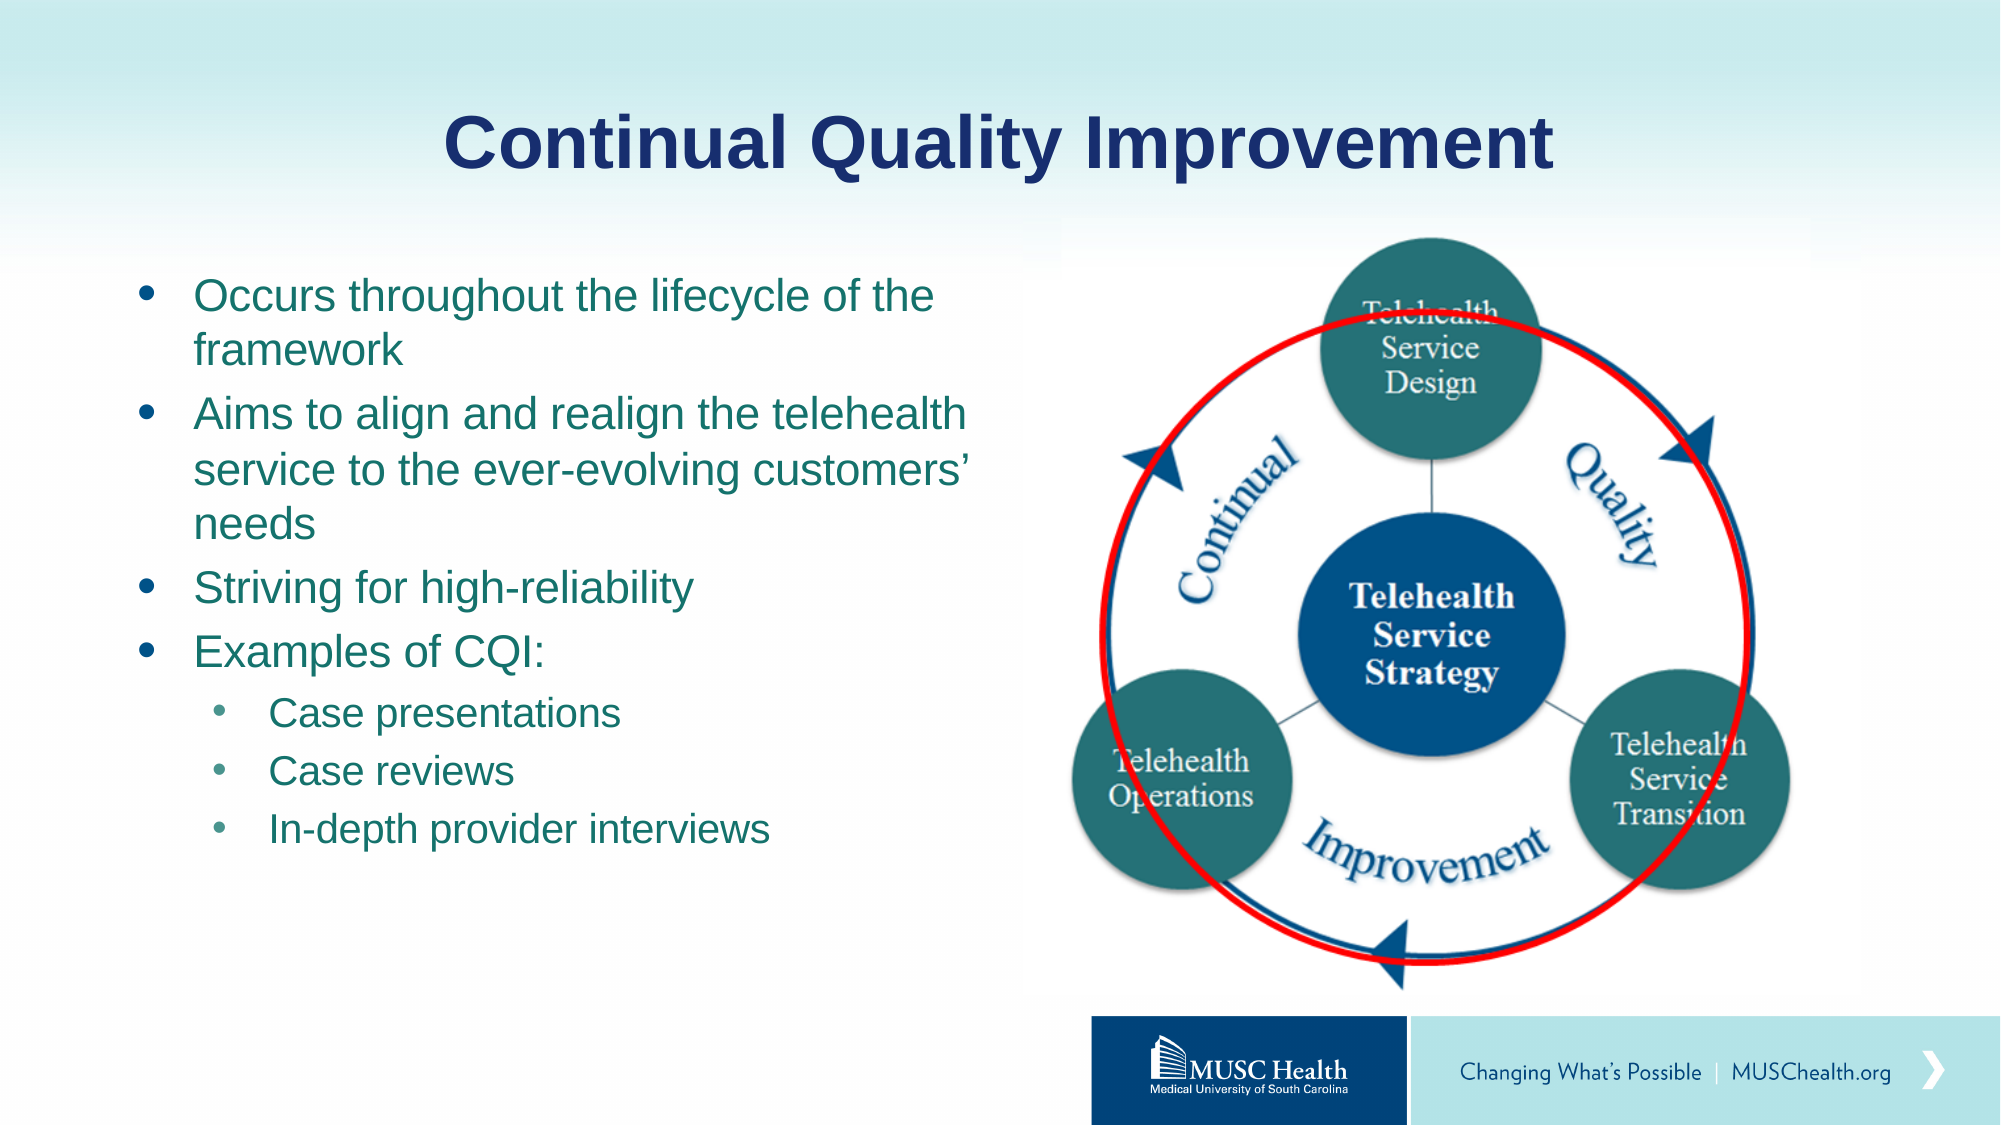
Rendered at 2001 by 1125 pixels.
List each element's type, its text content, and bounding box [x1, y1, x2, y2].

list Occurs throughout the lifecycle of the framework Aims to align and realign the telehealth service to the ever-evolving customers’ needs Striving for high-reliability Examples of CQI: Case presentations Case reviews In-depth provider interviews [122, 257, 1024, 1026]
title Continual Quality Improvement [99, 45, 1900, 233]
picture [0, 0, 2001, 1125]
